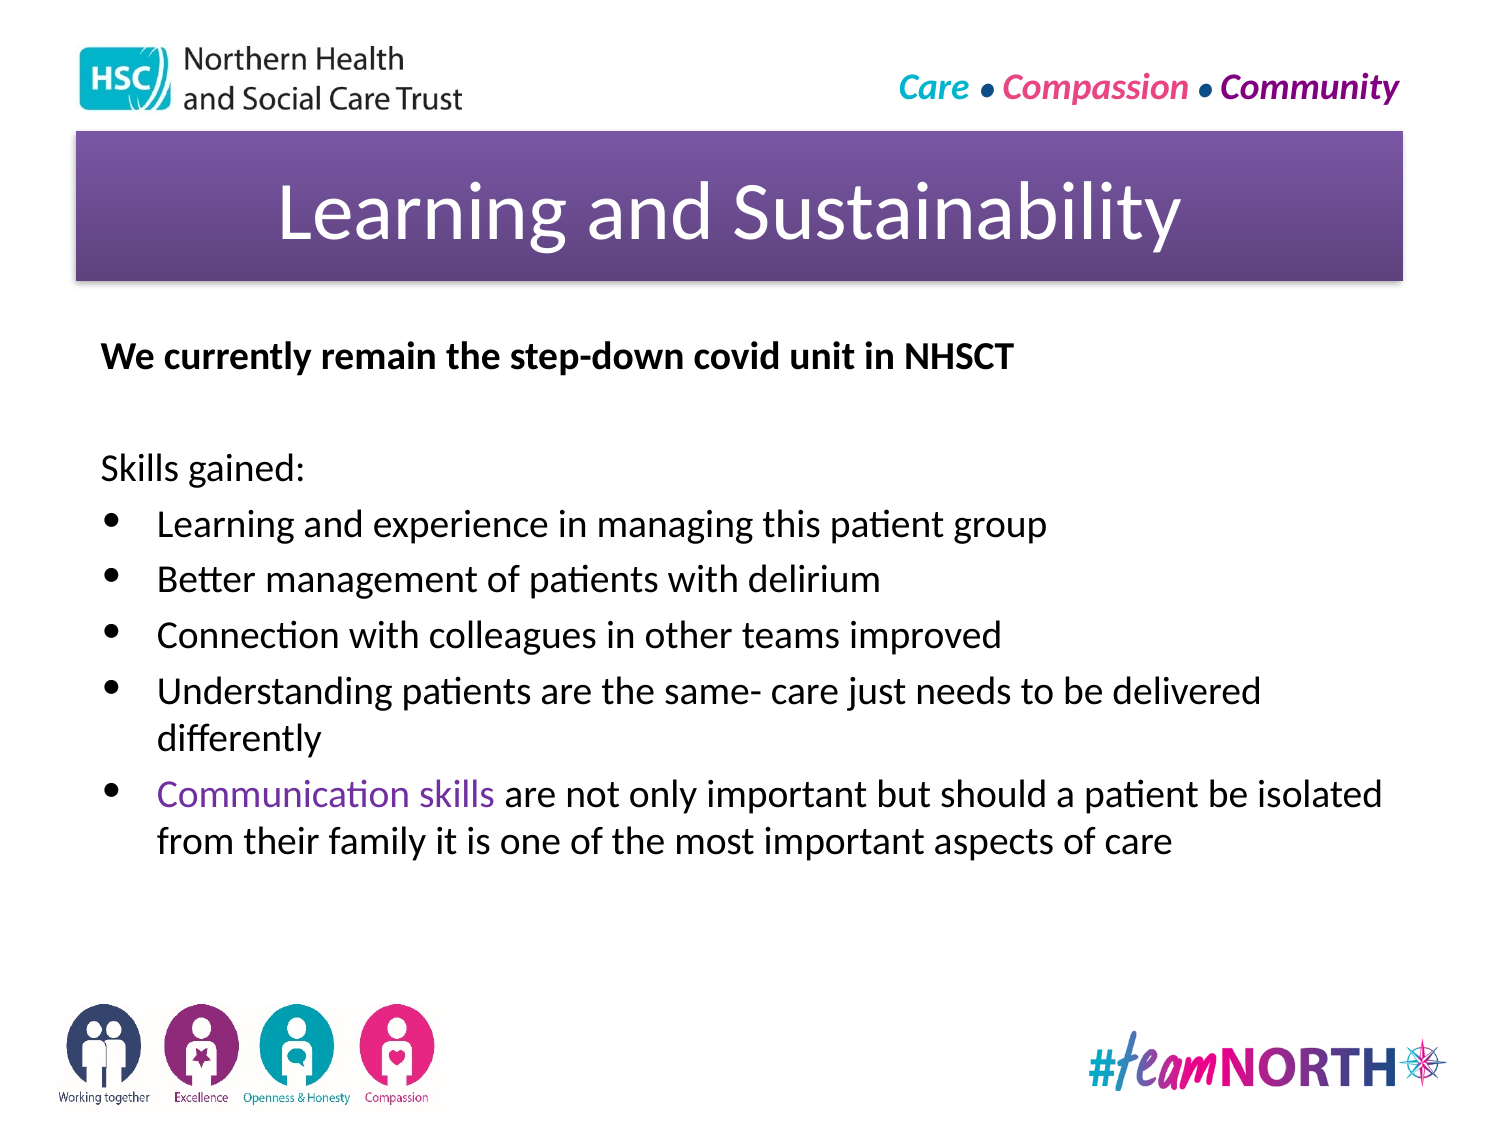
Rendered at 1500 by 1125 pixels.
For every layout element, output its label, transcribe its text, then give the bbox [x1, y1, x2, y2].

picture [55, 1004, 445, 1114]
picture [75, 43, 462, 114]
list We currently remain the step-down covid unit in NHSCT Skills gained: Learning and experience in managing this patient group Better management of patients with delirium Connection with colleagues in other teams improved Understanding patients are the same- care just needs to be delivered differently Communication skills are not only important but should a patient be isolated from their family it is one of the most important aspects of care [85, 323, 1413, 890]
title Learning and Sustainability [76, 131, 1403, 281]
picture [1074, 1025, 1448, 1103]
